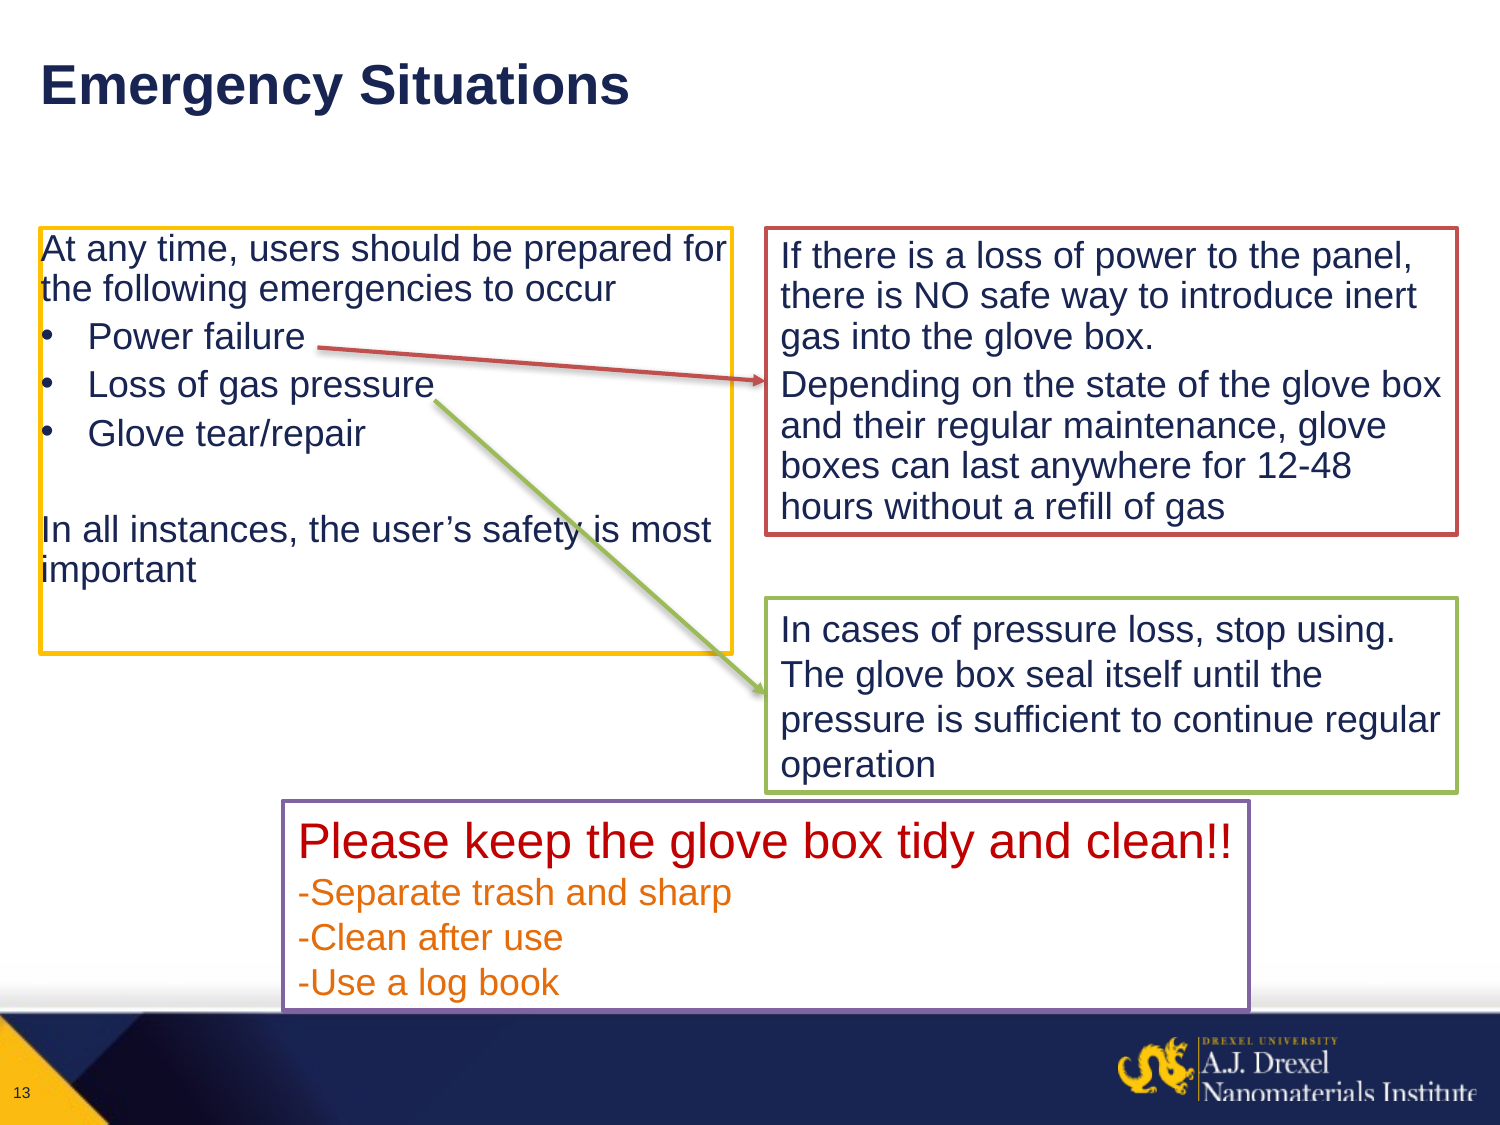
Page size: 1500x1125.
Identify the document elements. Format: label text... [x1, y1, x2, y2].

picture [0, 962, 1500, 1125]
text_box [434, 399, 1458, 796]
list At any time, users should be prepared for the following emergencies to occur Power failure Loss of gas pressure Glove tear/repair In all instances, the user’s safety is most important [40, 227, 429, 654]
text_box Please keep the glove box tidy and clean!! -Separate trash and sharp -Clean after use -Use a log book [281, 799, 1251, 1013]
title Emergency Situations [40, 47, 1457, 137]
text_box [317, 227, 1458, 547]
